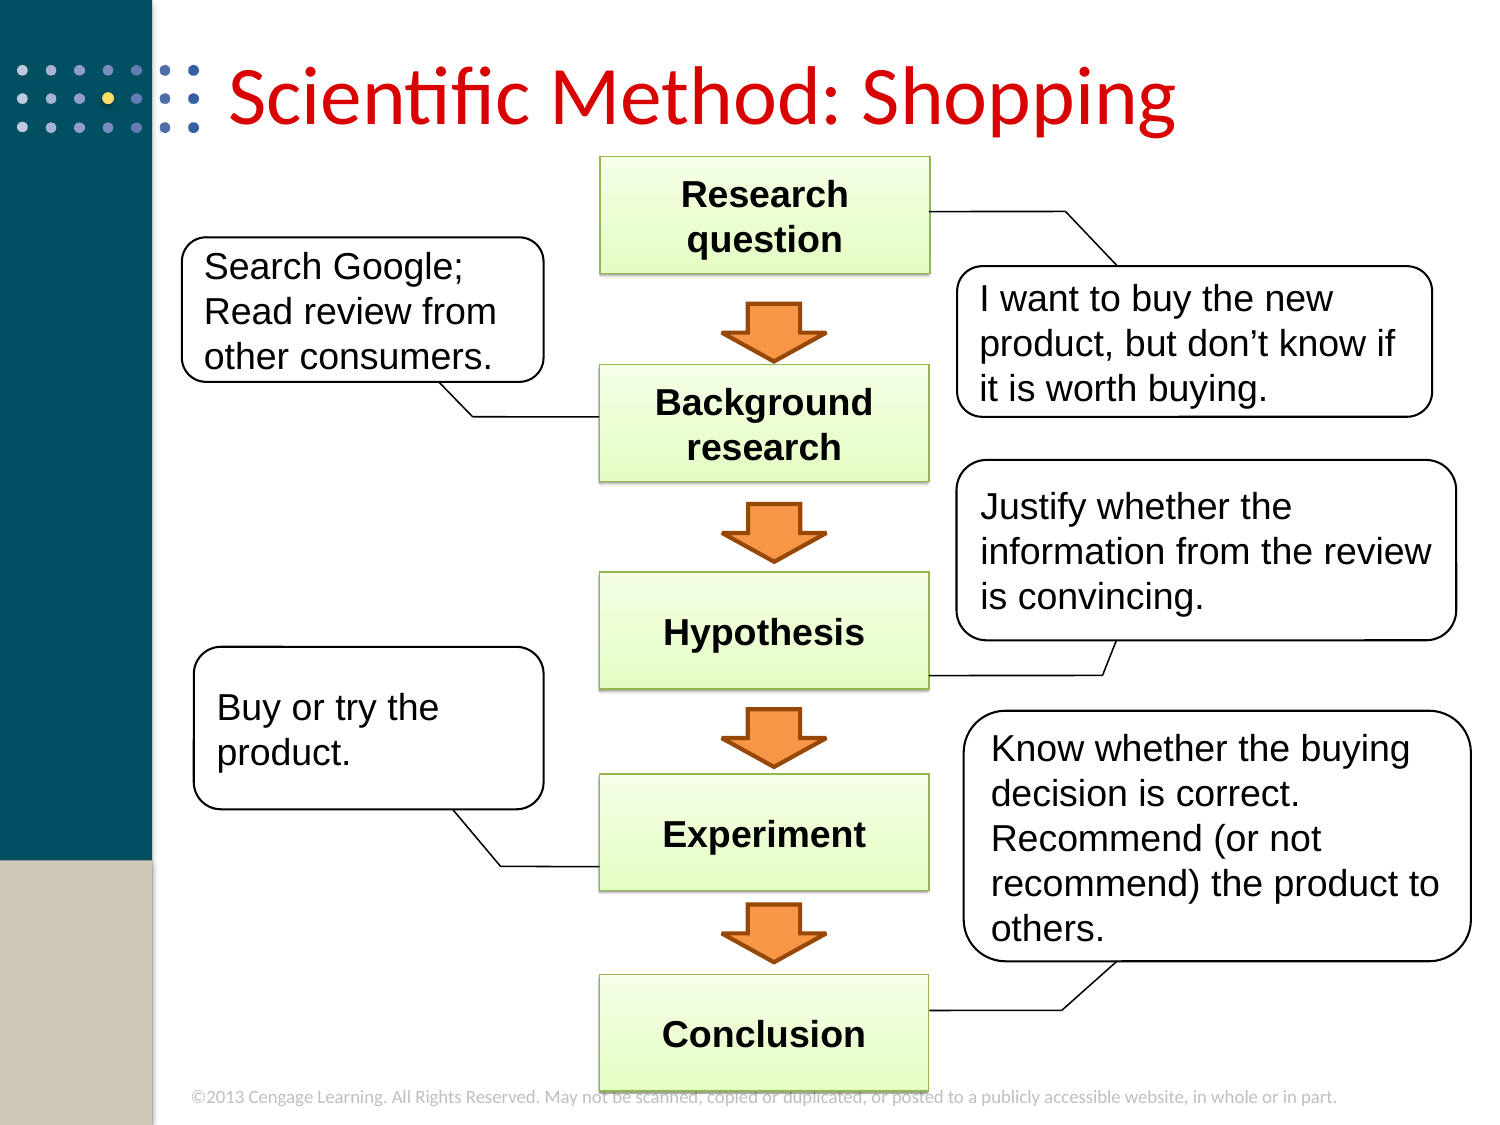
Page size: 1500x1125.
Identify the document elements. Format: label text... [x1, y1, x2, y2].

text_box I want to buy the new product, but don’t know if it is worth buying. [957, 266, 1433, 417]
text_box [346, 202, 1307, 1125]
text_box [929, 960, 1118, 1011]
text_box [722, 504, 827, 562]
picture [14, 57, 202, 141]
text_box Know whether the buying decision is correct. Recommend (or not recommend) the product to others. [963, 710, 1471, 962]
text_box Justify whether the information from the review is convincing. [956, 459, 1457, 641]
text_box Background research [599, 364, 930, 482]
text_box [928, 620, 1125, 676]
text_box Research question [600, 156, 930, 274]
text_box Conclusion [599, 974, 929, 1091]
text_box [721, 303, 827, 362]
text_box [928, 211, 1118, 267]
title Scientific Method: Shopping [213, 33, 1500, 178]
text_box Experiment [599, 773, 930, 891]
text_box Hypothesis [599, 572, 930, 690]
text_box [721, 709, 827, 767]
text_box Buy or try the product. [193, 646, 544, 810]
text_box [721, 904, 827, 963]
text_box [452, 809, 600, 867]
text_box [438, 381, 600, 417]
text_box Search Google; Read review from other consumers. [181, 237, 544, 382]
